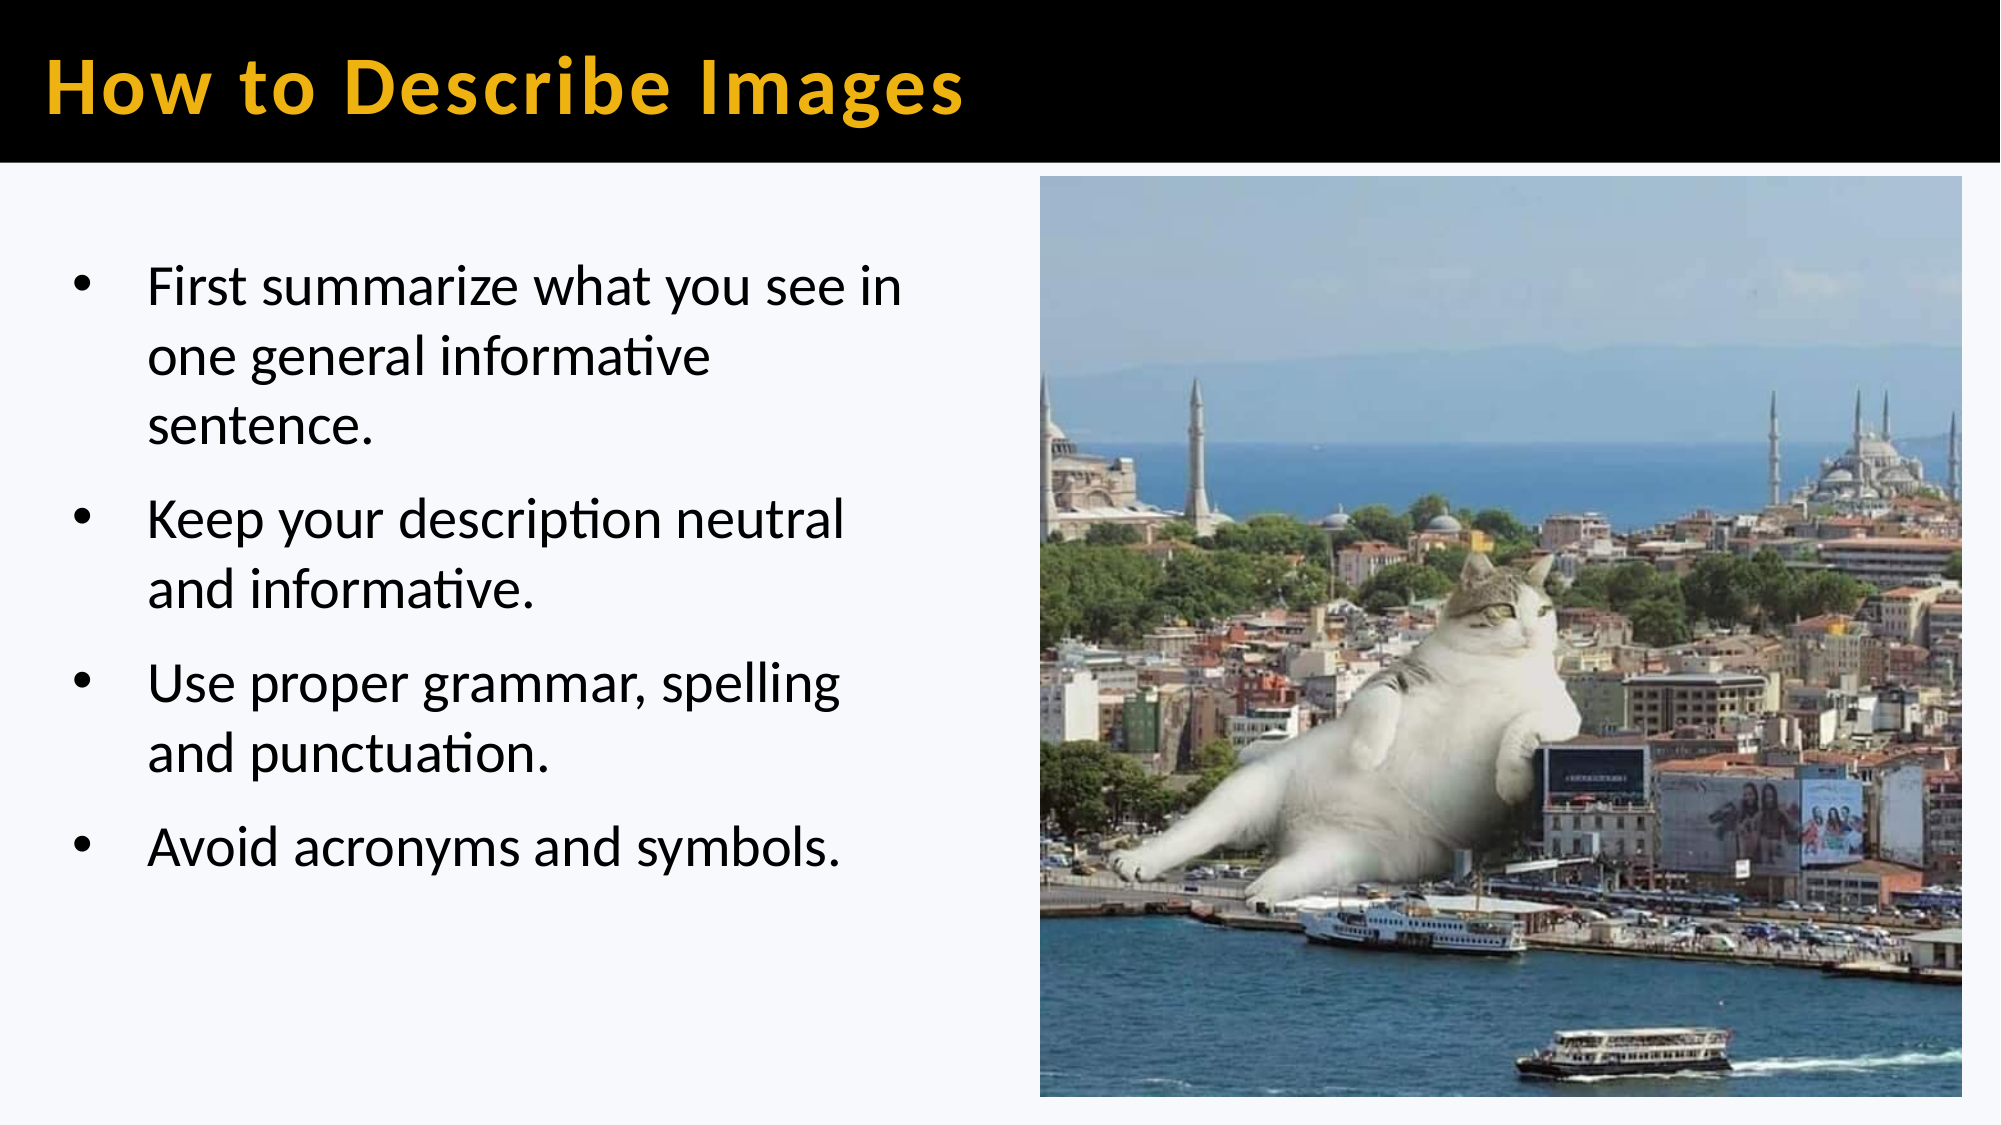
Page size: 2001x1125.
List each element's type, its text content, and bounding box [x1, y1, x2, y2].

list First summarize what you see in one general informative sentence. Keep your description neutral and informative. Use proper grammar, spelling and punctuation. Avoid acronyms and symbols. [26, 239, 984, 1082]
picture [0, 0, 2001, 1125]
title How to Describe Images [0, 0, 2000, 163]
